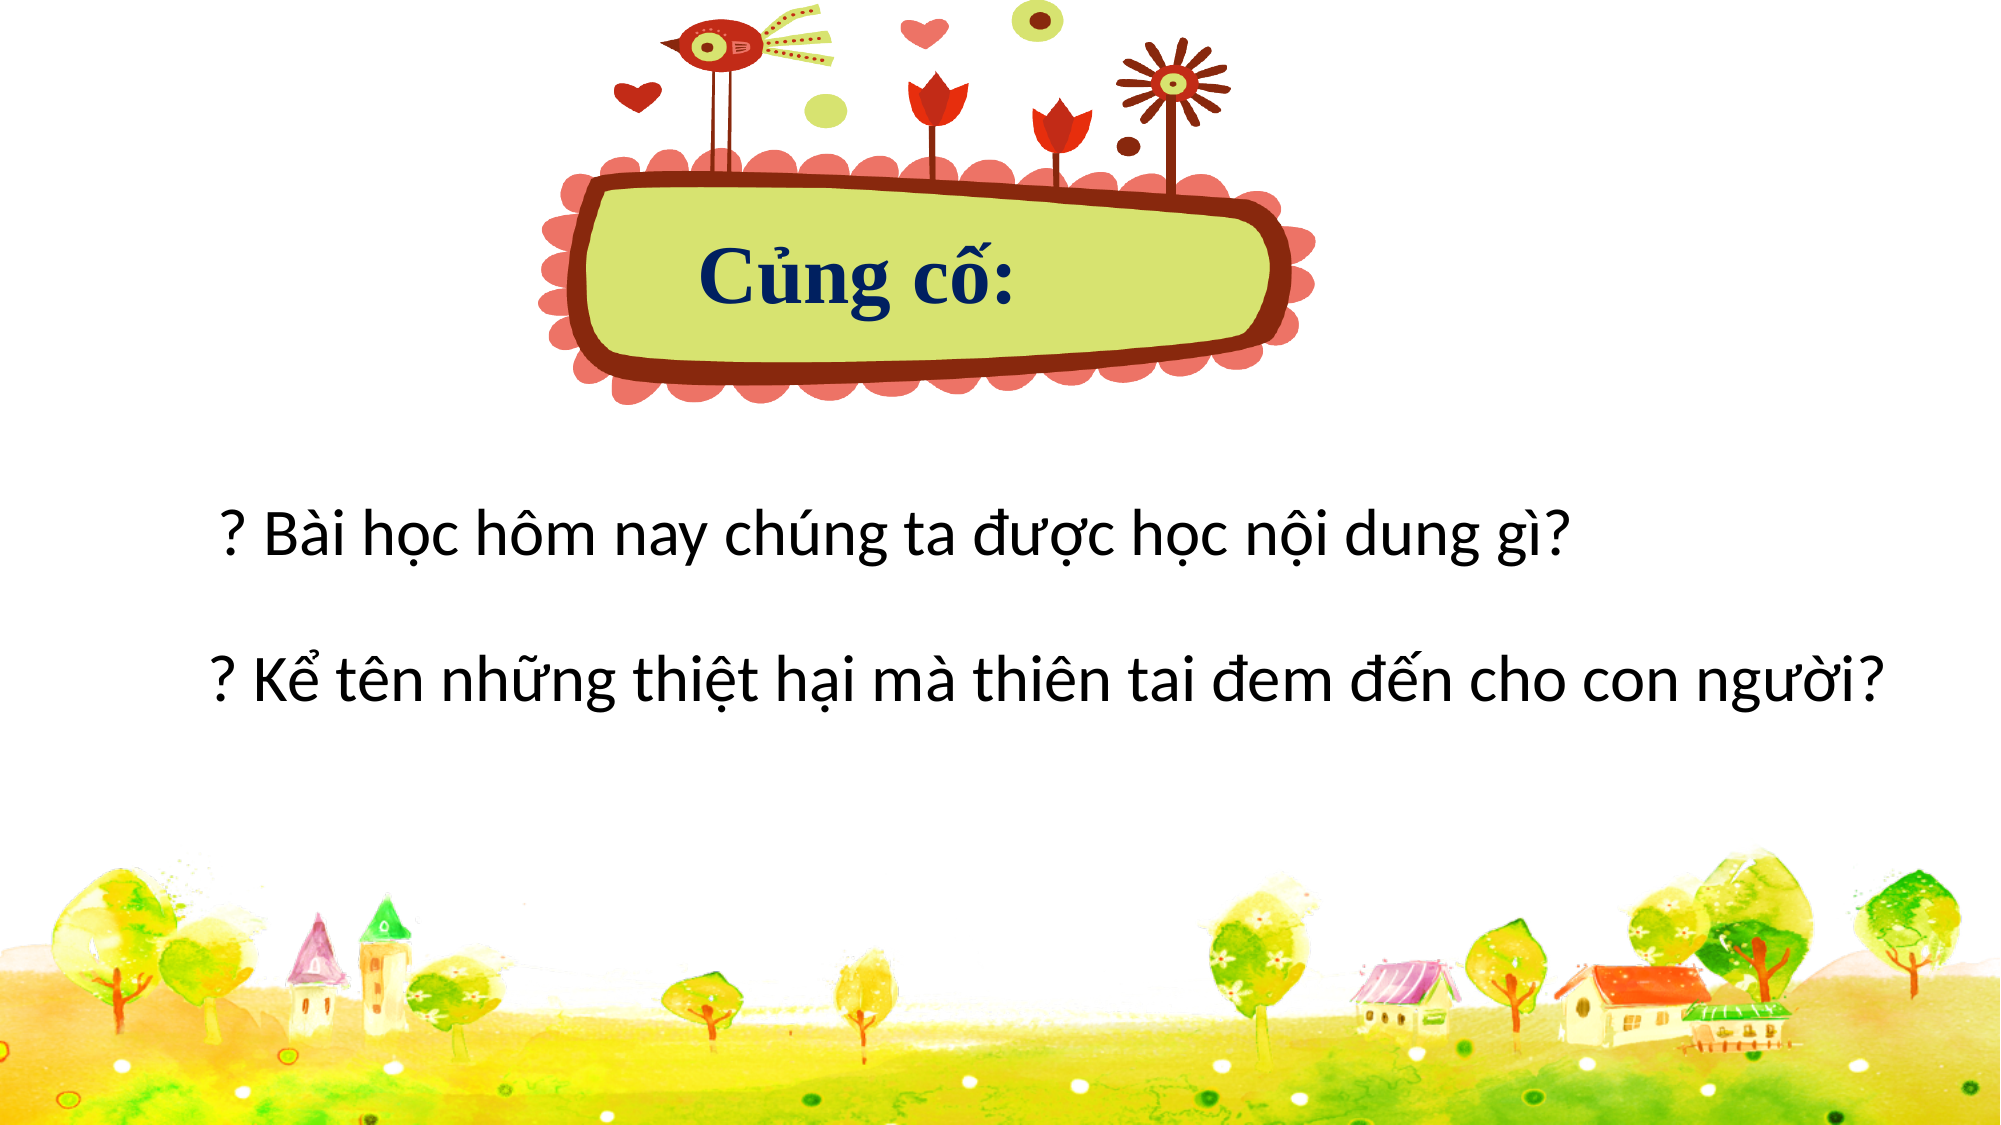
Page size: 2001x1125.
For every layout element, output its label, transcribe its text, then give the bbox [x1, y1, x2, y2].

picture [538, 0, 1316, 405]
picture [0, 818, 2000, 1125]
text_box ? Bài học hôm nay chúng ta được học nội dung gì? [202, 481, 1687, 577]
text_box ? Kể tên những thiệt hại mà thiên tai đem đến cho con người? [193, 627, 1944, 722]
